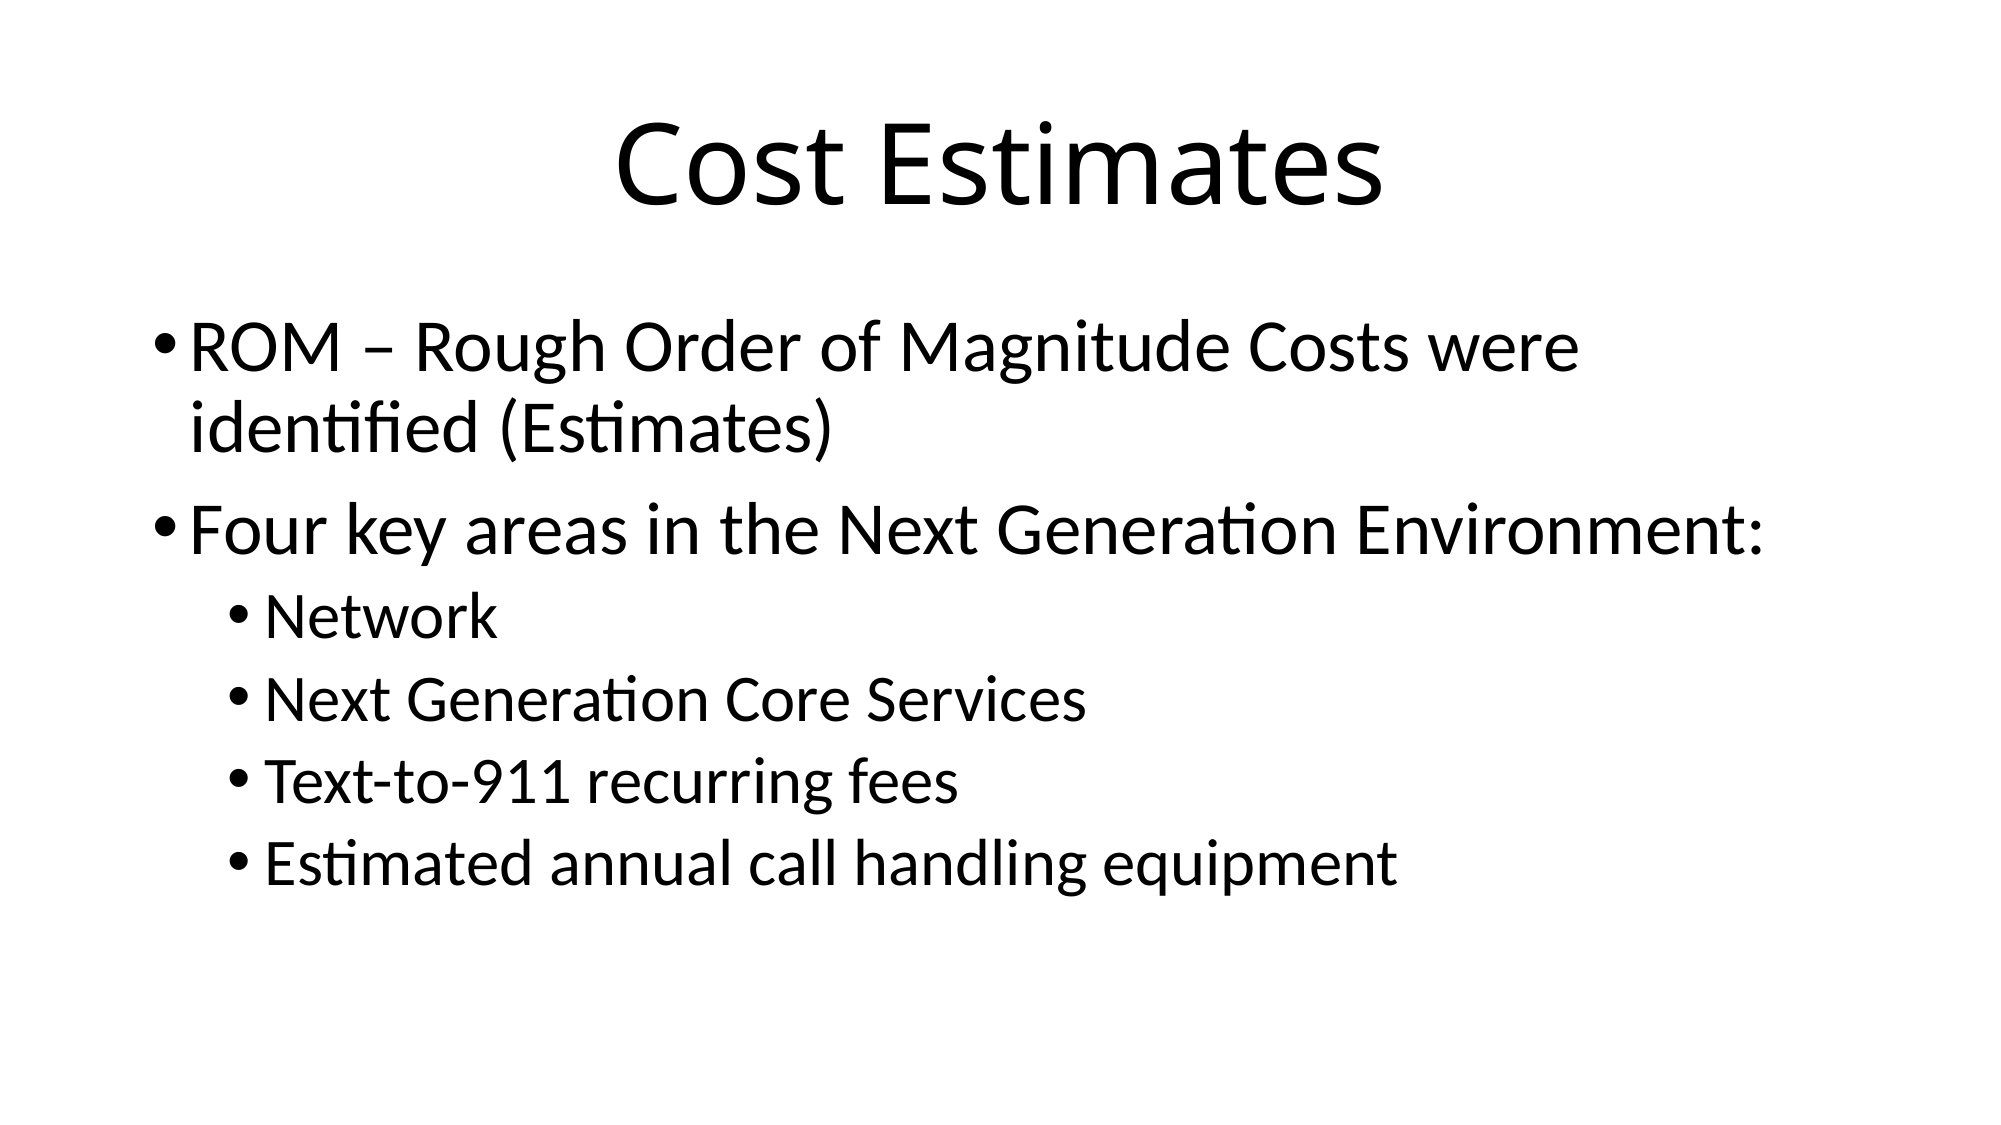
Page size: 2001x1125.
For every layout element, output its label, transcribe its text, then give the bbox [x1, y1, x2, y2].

title Cost Estimates [137, 59, 1863, 278]
list ROM – Rough Order of Magnitude Costs were identified (Estimates) Four key areas in the Next Generation Environment: Network Next Generation Core Services Text-to-911 recurring fees Estimated annual call handling equipment [137, 299, 1863, 1014]
